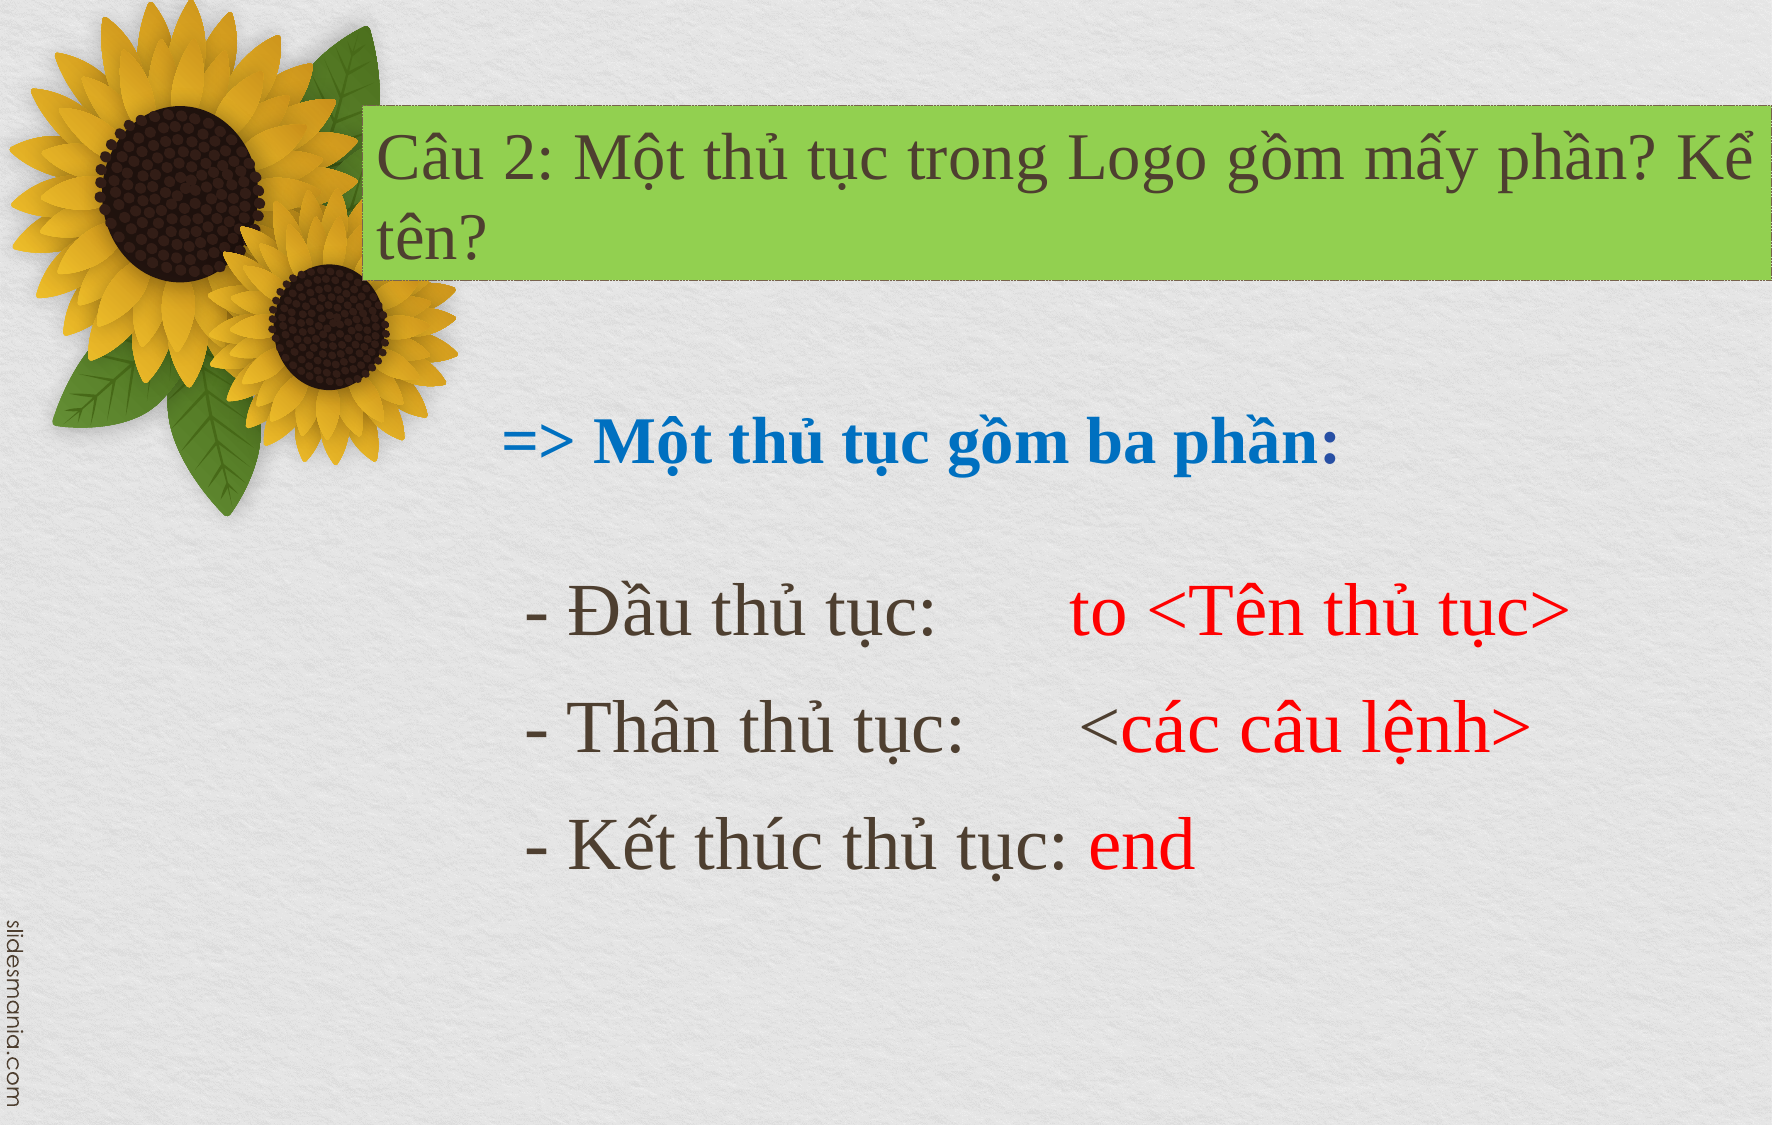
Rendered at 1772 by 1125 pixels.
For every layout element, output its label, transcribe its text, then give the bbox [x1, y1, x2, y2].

text_box - Đầu thủ tục: to <Tên thủ tục> - Thân thủ tục: <các câu lệnh> - Kết thúc thủ tục: end [509, 526, 1680, 893]
text_box => Một thủ tục gồm ba phần: [486, 389, 1417, 485]
text_box Câu 2: Một thủ tục trong Logo gồm mấy phần? Kể tên? [362, 105, 1772, 281]
